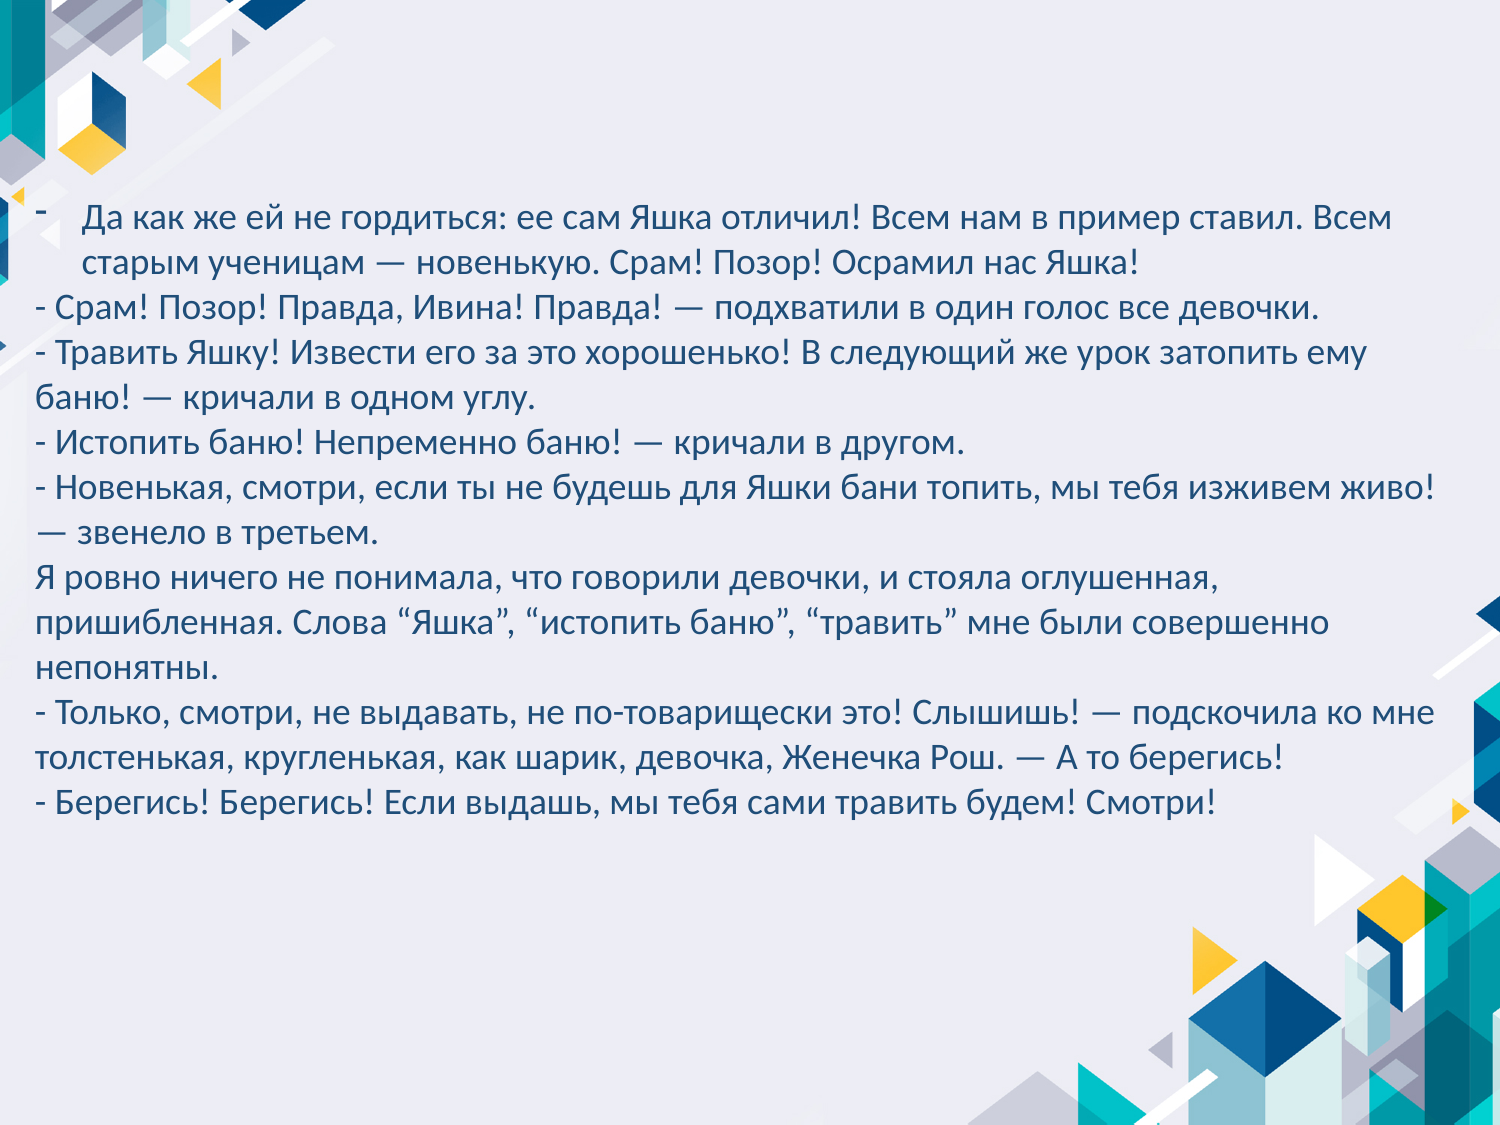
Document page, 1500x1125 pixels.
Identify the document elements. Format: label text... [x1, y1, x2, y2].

picture [0, 0, 1500, 1125]
text_box Да как же ей не гордиться: ее сам Яшка отличил! Всем нам в пример ставил. Всем старым ученицам — новенькую. Срам! Позор! Осрамил нас Яшка! - Срам! Позор! Правда, Ивина! Правда! — подхватили в один голос все девочки. - Травить Яшку! Извести его за это хорошенько! В следующий же урок затопить ему баню! — кричали в одном углу. - Истопить баню! Непременно баню! — кричали в другом. - Новенькая, смотри, если ты не будешь для Яшки бани топить, мы тебя изживем живо! — звенело в третьем. Я ровно ничего не понимала, что говорили девочки, и стояла оглушенная, пришибленная. Слова “Яшка”, “истопить баню”, “травить” мне были совершенно непонятны. - Только, смотри, не выдавать, не по-товарищески это! Слышишь! — подскочила ко мне толстенькая, кругленькая, как шарик, девочка, Женечка Рош. — А то берегись! - Берегись! Берегись! Если выдашь, мы тебя сами травить будем! Смотри! [20, 184, 1456, 830]
